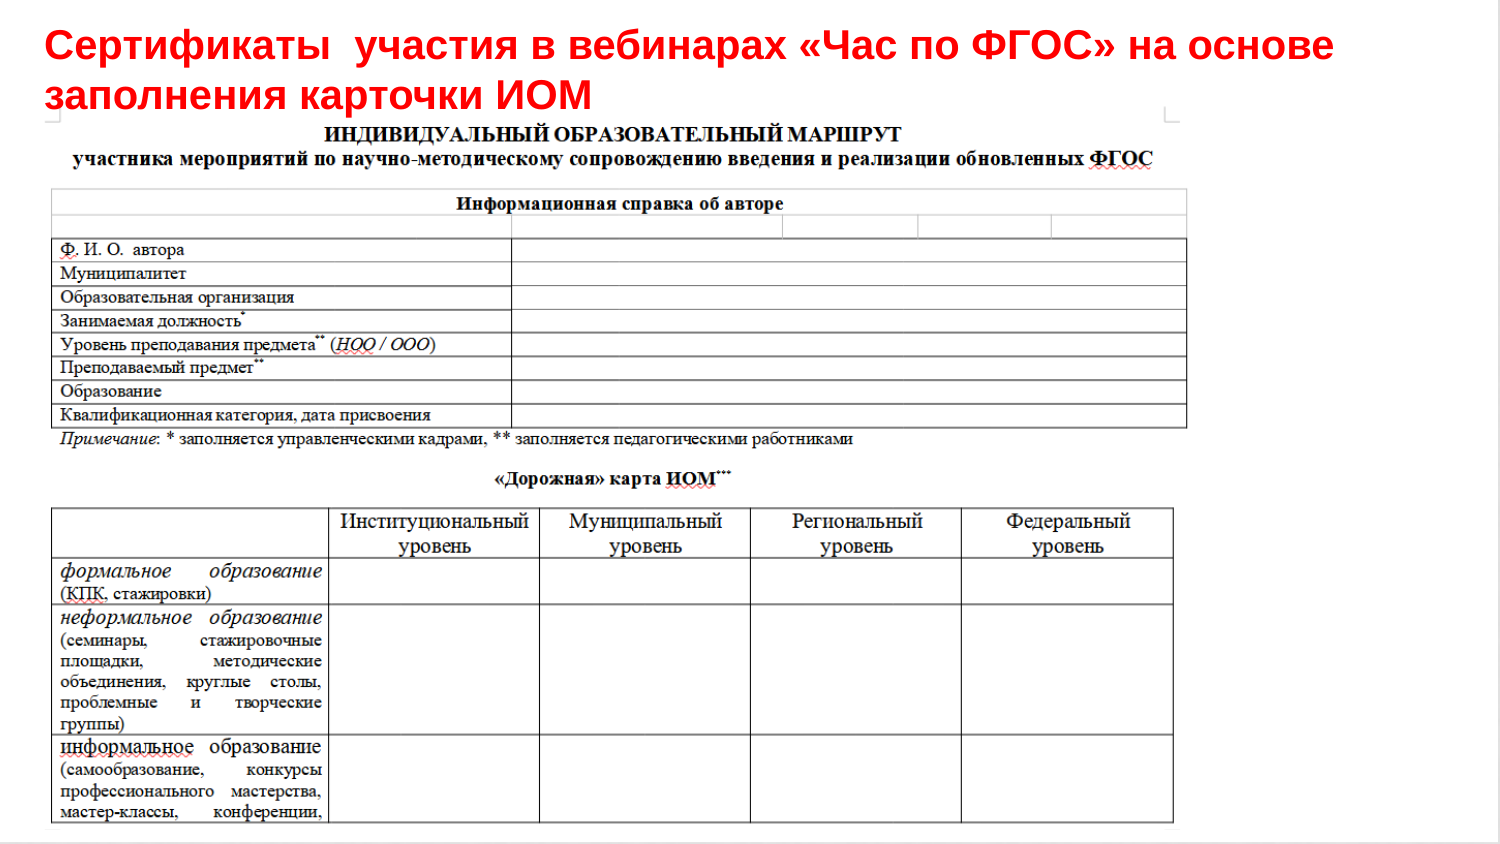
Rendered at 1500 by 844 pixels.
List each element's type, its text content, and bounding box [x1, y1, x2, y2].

picture [0, 118, 1500, 844]
text_box Сертификаты участия в вебинарах «Час по ФГОС» на основе заполнения карточки ИОМ [29, 10, 1500, 118]
picture [0, 12, 1483, 831]
